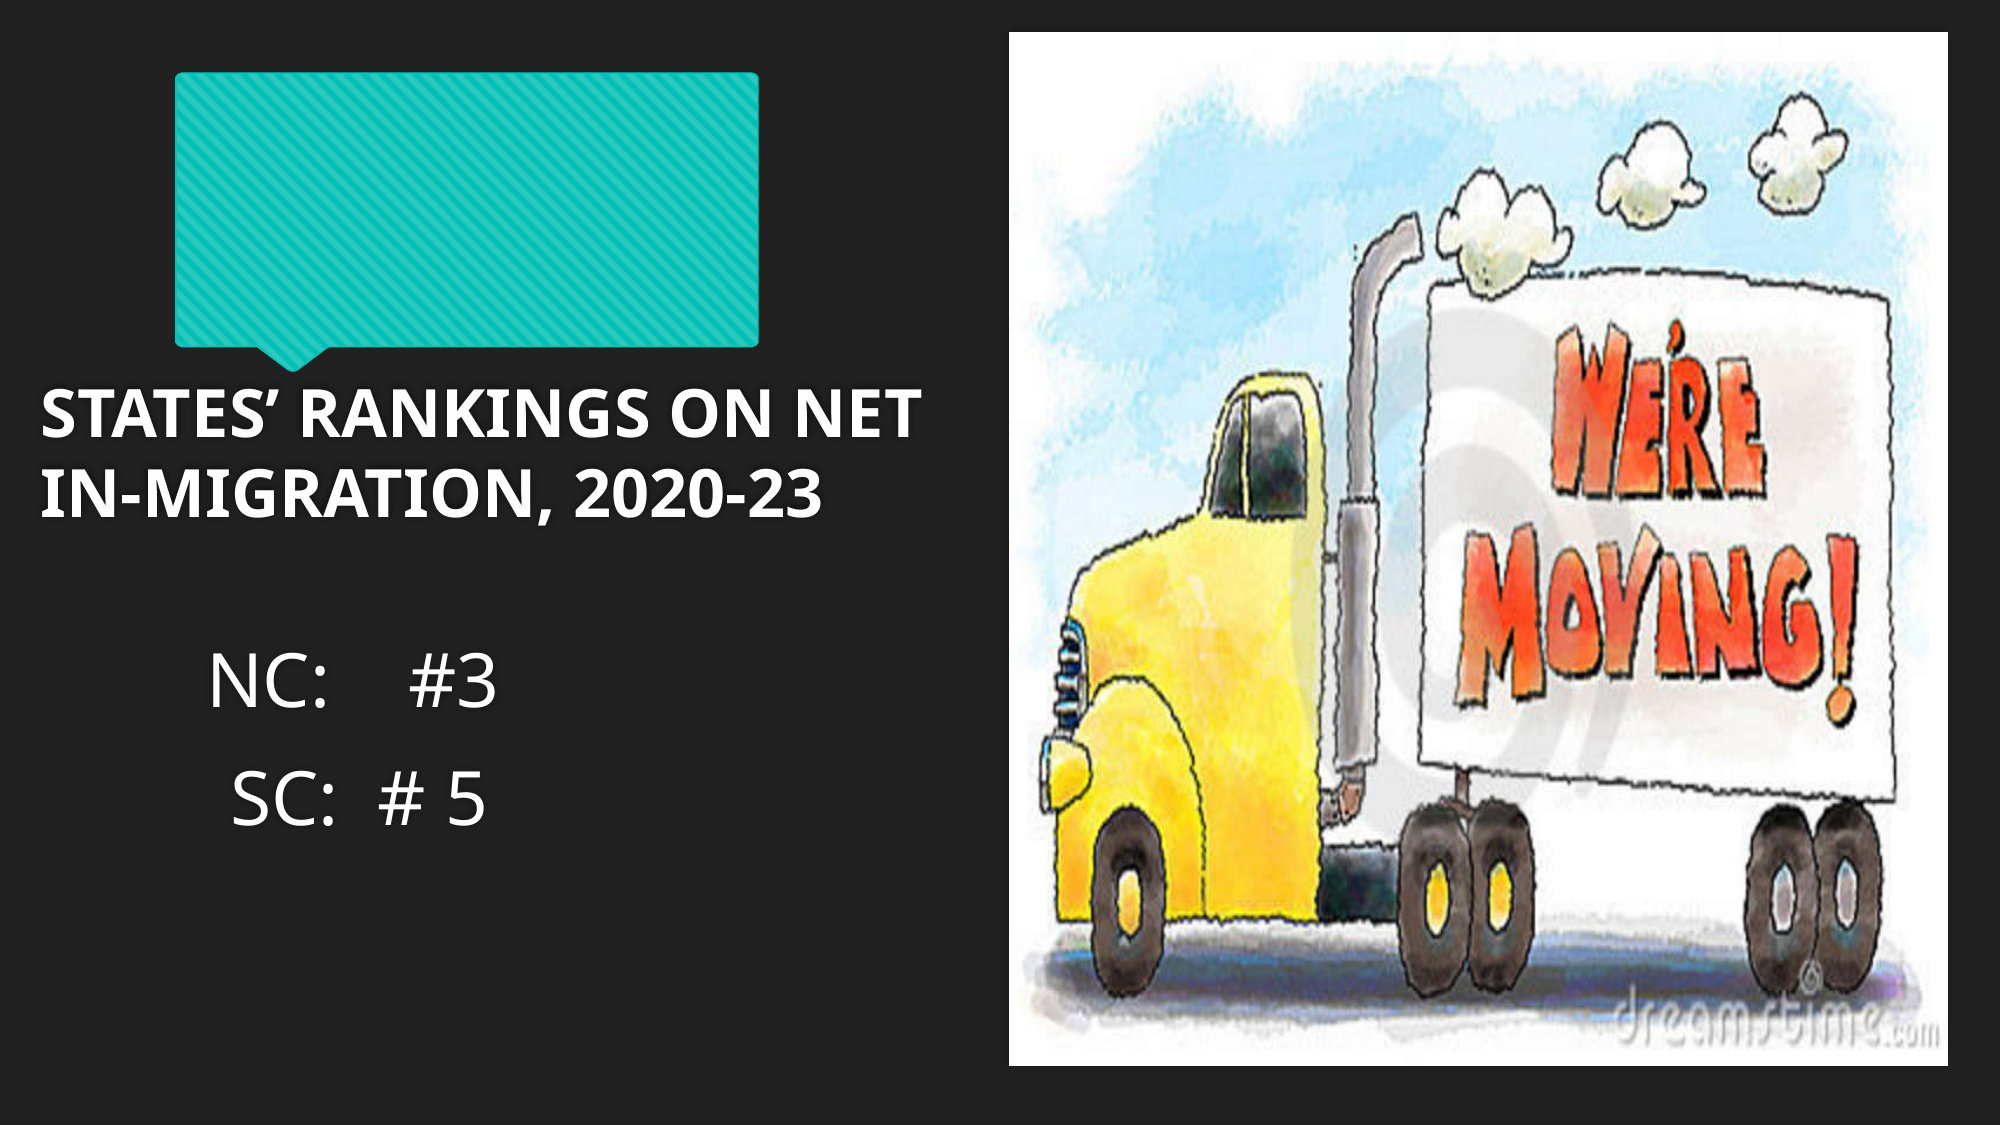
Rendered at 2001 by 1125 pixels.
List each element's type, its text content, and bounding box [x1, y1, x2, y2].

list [1009, 31, 1948, 1067]
list NC: #3 SC: # 5 [176, 538, 758, 1052]
title STATES’ RANKINGS ON NET IN-MIGRATION, 2020-23 [25, 73, 991, 539]
